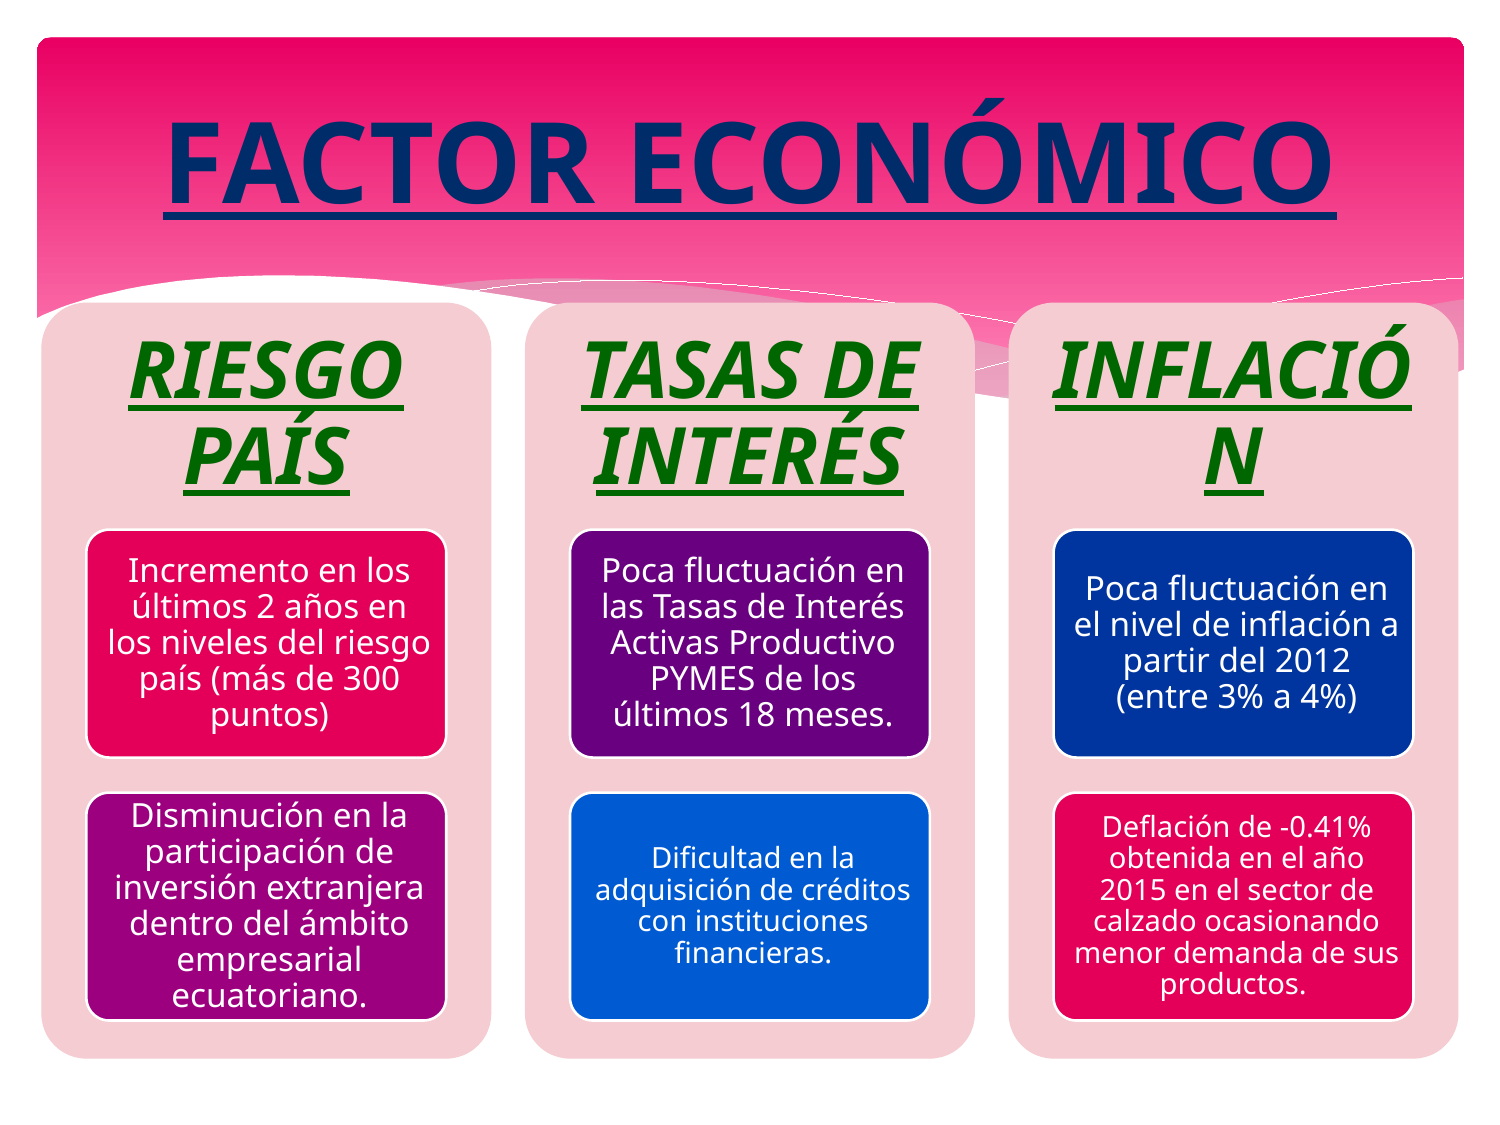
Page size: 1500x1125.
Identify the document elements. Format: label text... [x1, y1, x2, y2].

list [41, 302, 1459, 1059]
title FACTOR ECONÓMICO [75, 55, 1425, 261]
